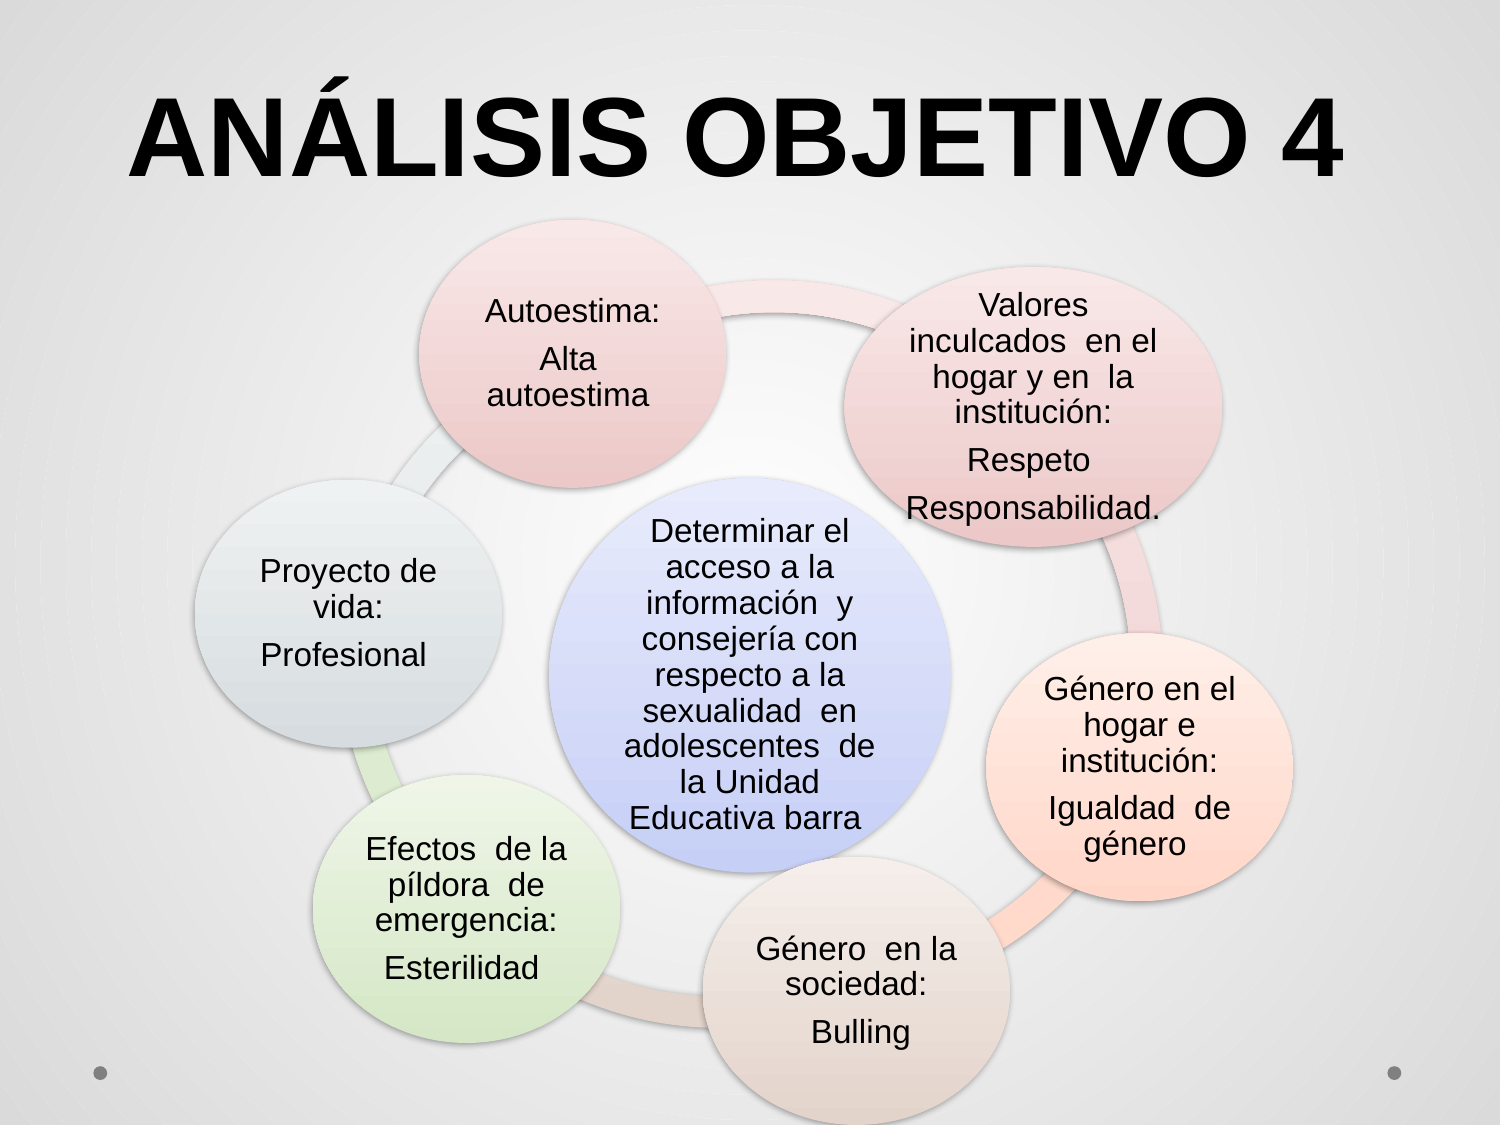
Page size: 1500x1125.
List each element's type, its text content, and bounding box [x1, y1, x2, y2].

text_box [0, 219, 1500, 1125]
title ANÁLISIS OBJETIVO 4 [76, 19, 1427, 207]
